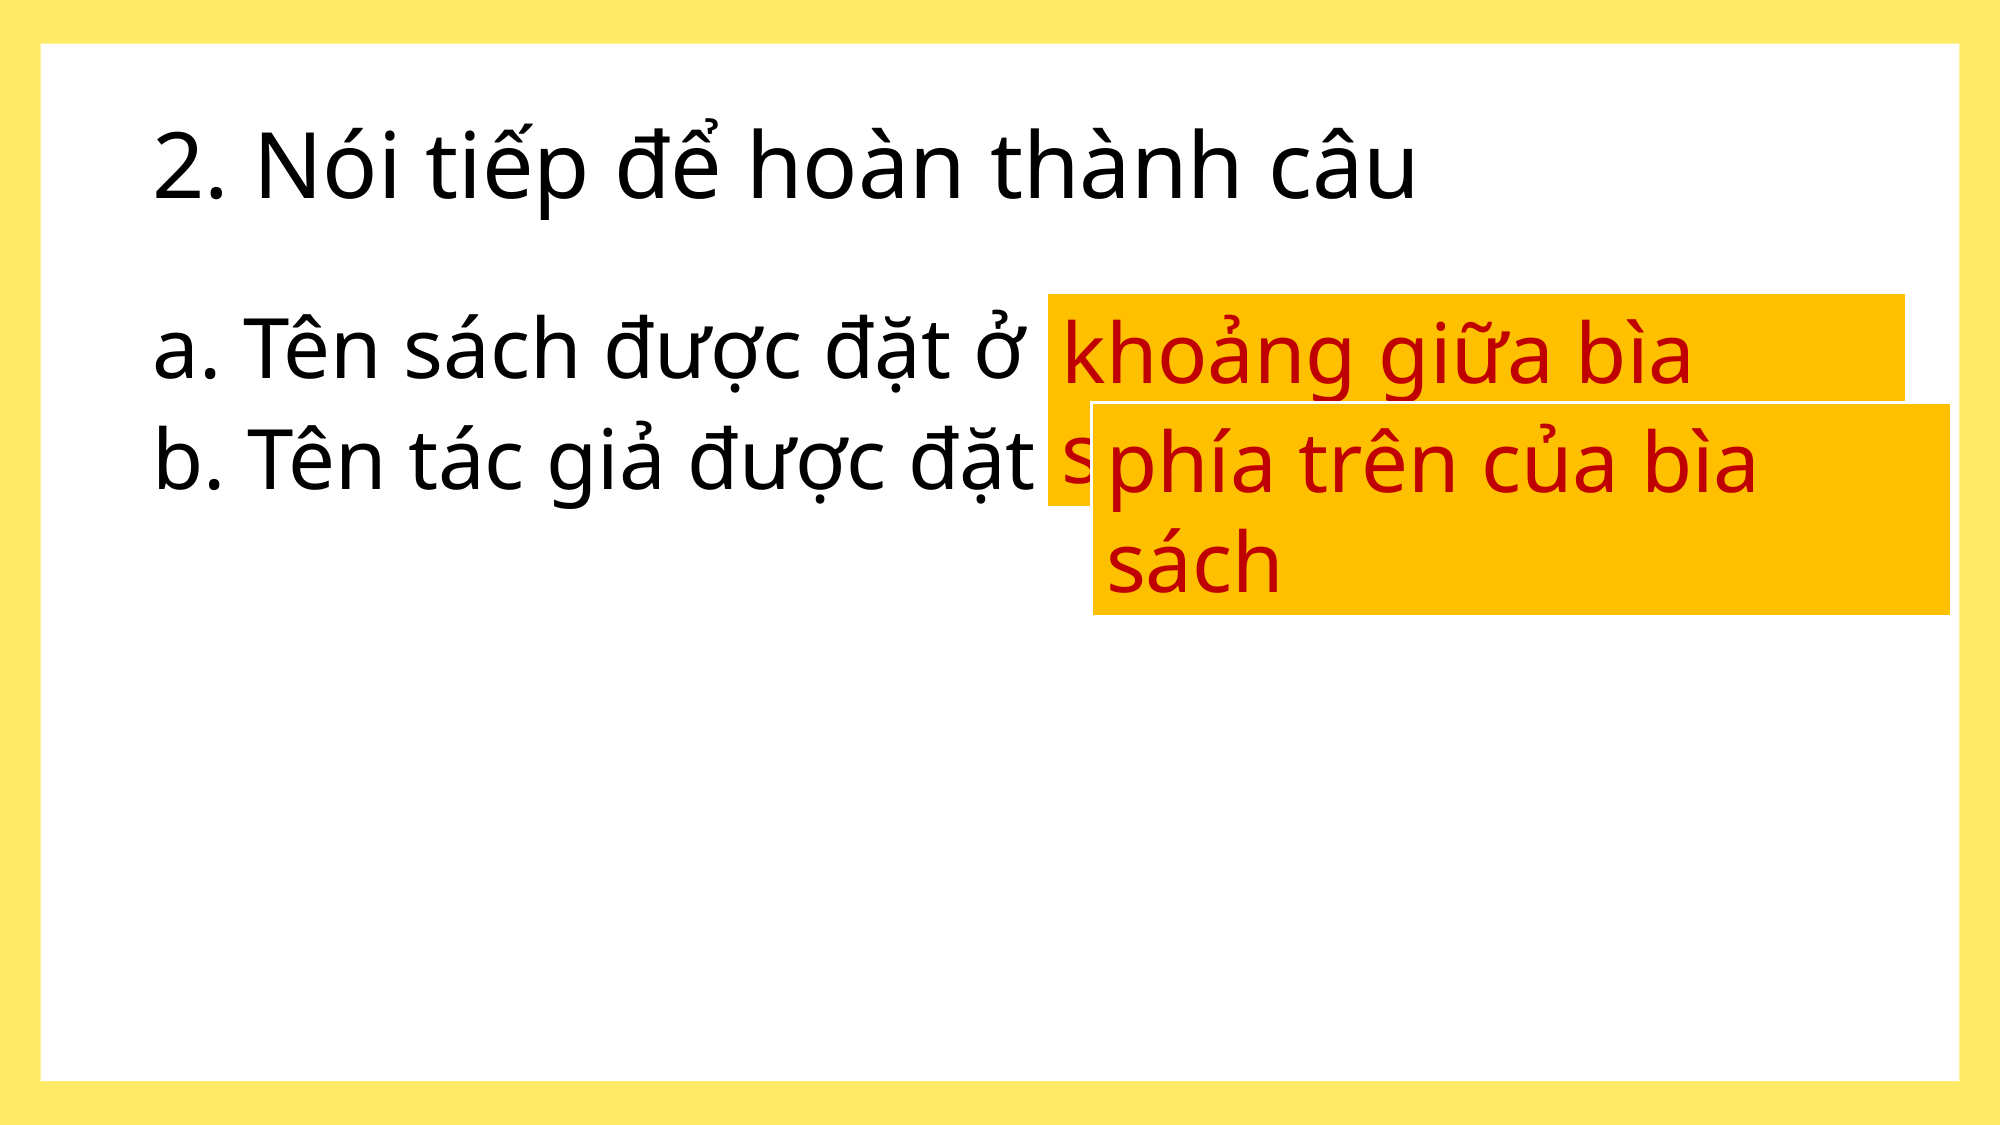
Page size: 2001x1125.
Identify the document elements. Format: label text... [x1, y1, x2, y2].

text_box phía trên của bìa sách [1090, 401, 1953, 619]
text_box khoảng giữa bìa sách [1045, 291, 1908, 509]
title 2. Nói tiếp để hoàn thành câu [137, 59, 1863, 278]
list a. Tên sách được đặt ở (.....) b. Tên tác giả được đặt ở (.......) [137, 299, 1863, 1014]
